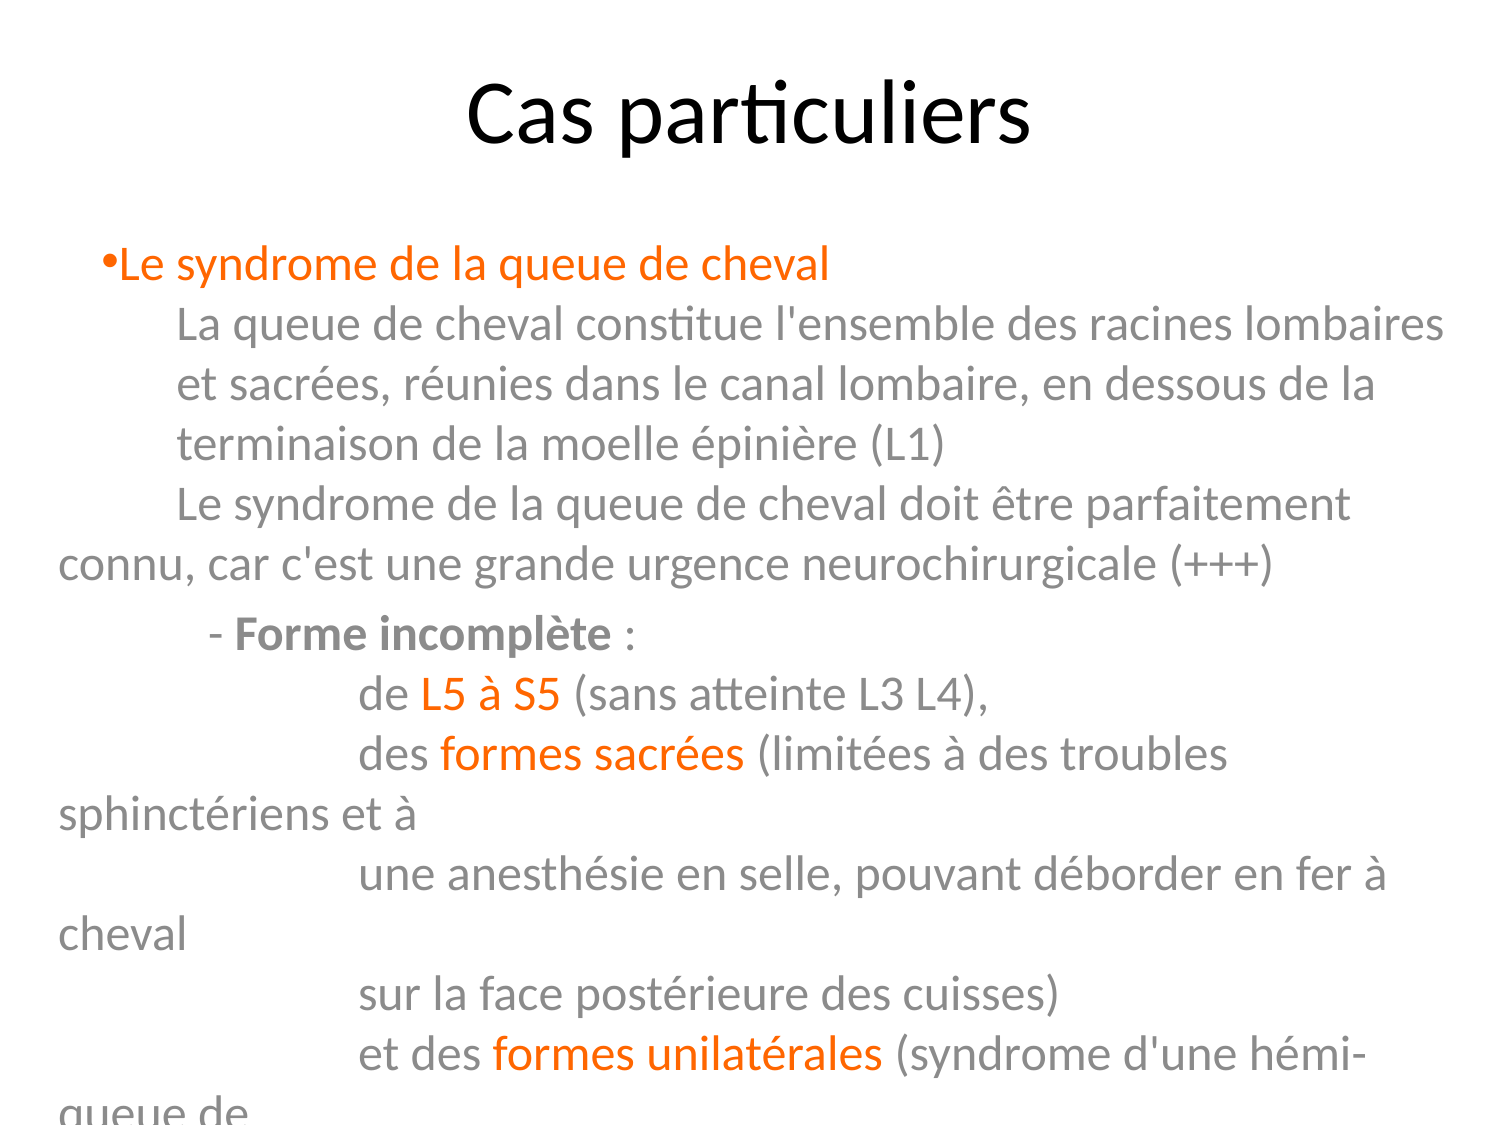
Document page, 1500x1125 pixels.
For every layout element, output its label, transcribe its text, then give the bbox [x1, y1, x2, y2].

title Cas particuliers [112, 0, 1388, 222]
subtitle Le syndrome de la queue de cheval La queue de cheval constitue l'ensemble des racines lombaires et sacrées, réunies dans le canal lombaire, en dessous de la terminaison de la moelle épinière (L1) Le syndrome de la queue de cheval doit être parfaitement connu, car c'est une grande urgence neurochirurgicale (+++) - Forme incomplète : de L5 à S5 (sans atteinte L3 L4), des formes sacrées (limitées à des troubles sphinctériens et à une anesthésie en selle, pouvant déborder en fer à cheval sur la face postérieure des cuisses) et des formes unilatérales (syndrome d'une hémi-queue de cheval) [43, 222, 1463, 1094]
